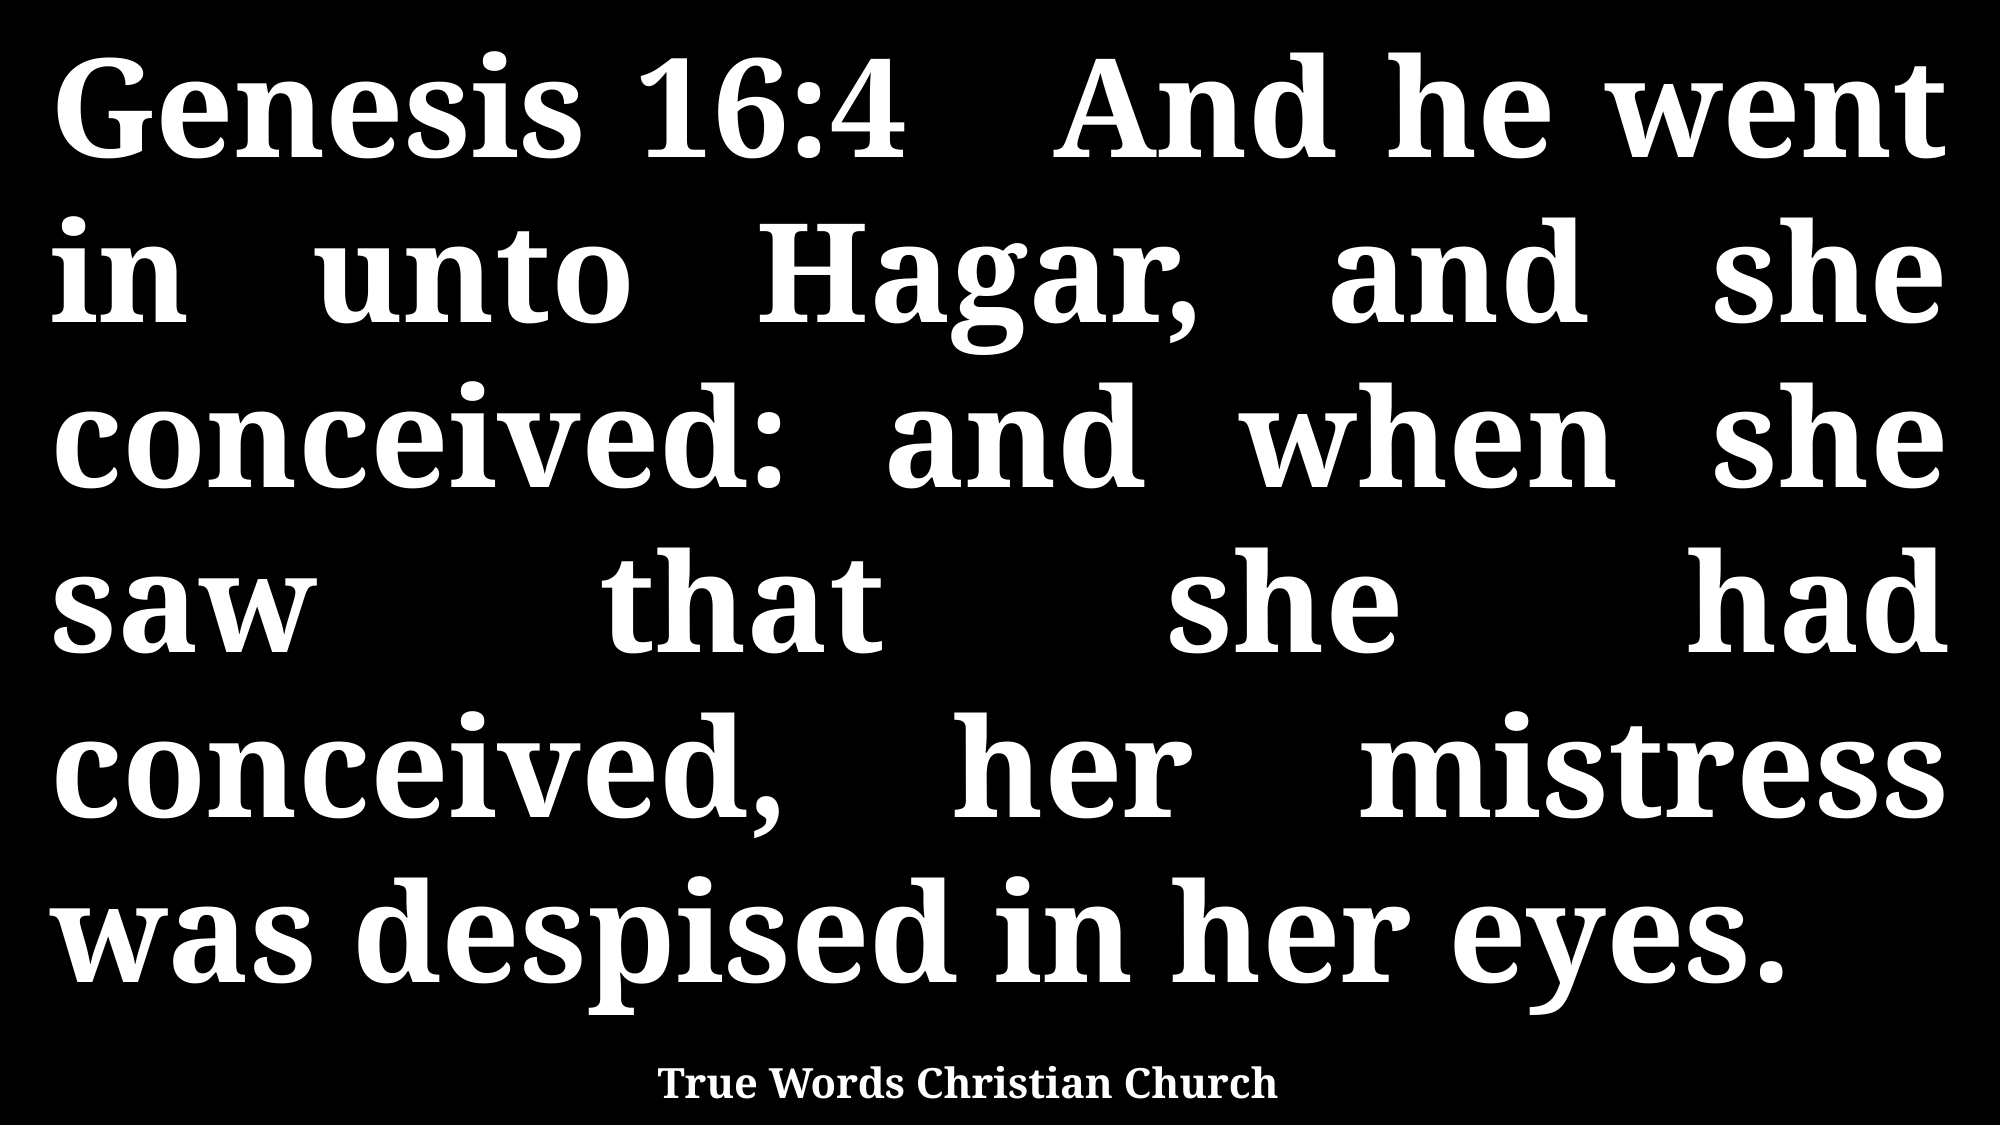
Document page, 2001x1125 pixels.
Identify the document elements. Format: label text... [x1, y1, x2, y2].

text_box Genesis 16:4 And he went in unto Hagar, and she conceived: and when she saw that she had conceived, her mistress was despised in her eyes. [35, 13, 1965, 1018]
text_box True Words Christian Church [642, 1049, 1294, 1114]
